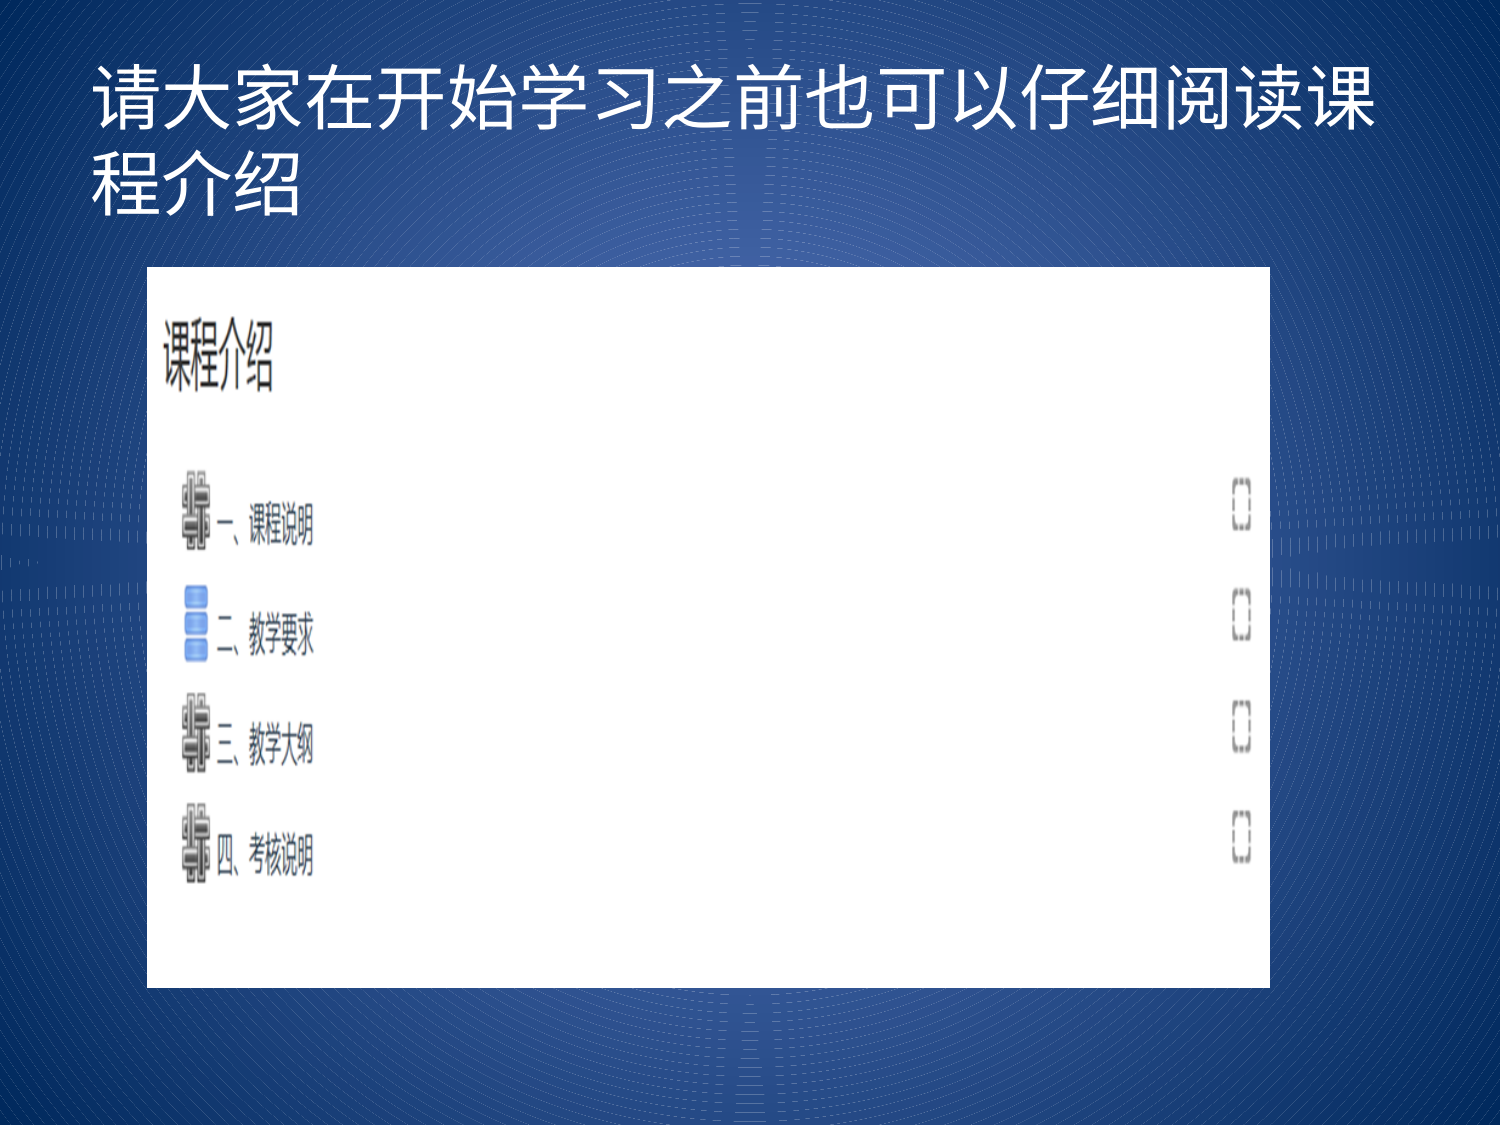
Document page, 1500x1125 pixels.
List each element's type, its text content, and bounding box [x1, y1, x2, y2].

title 请大家在开始学习之前也可以仔细阅读课程介绍 [75, 45, 1425, 233]
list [147, 266, 1270, 988]
